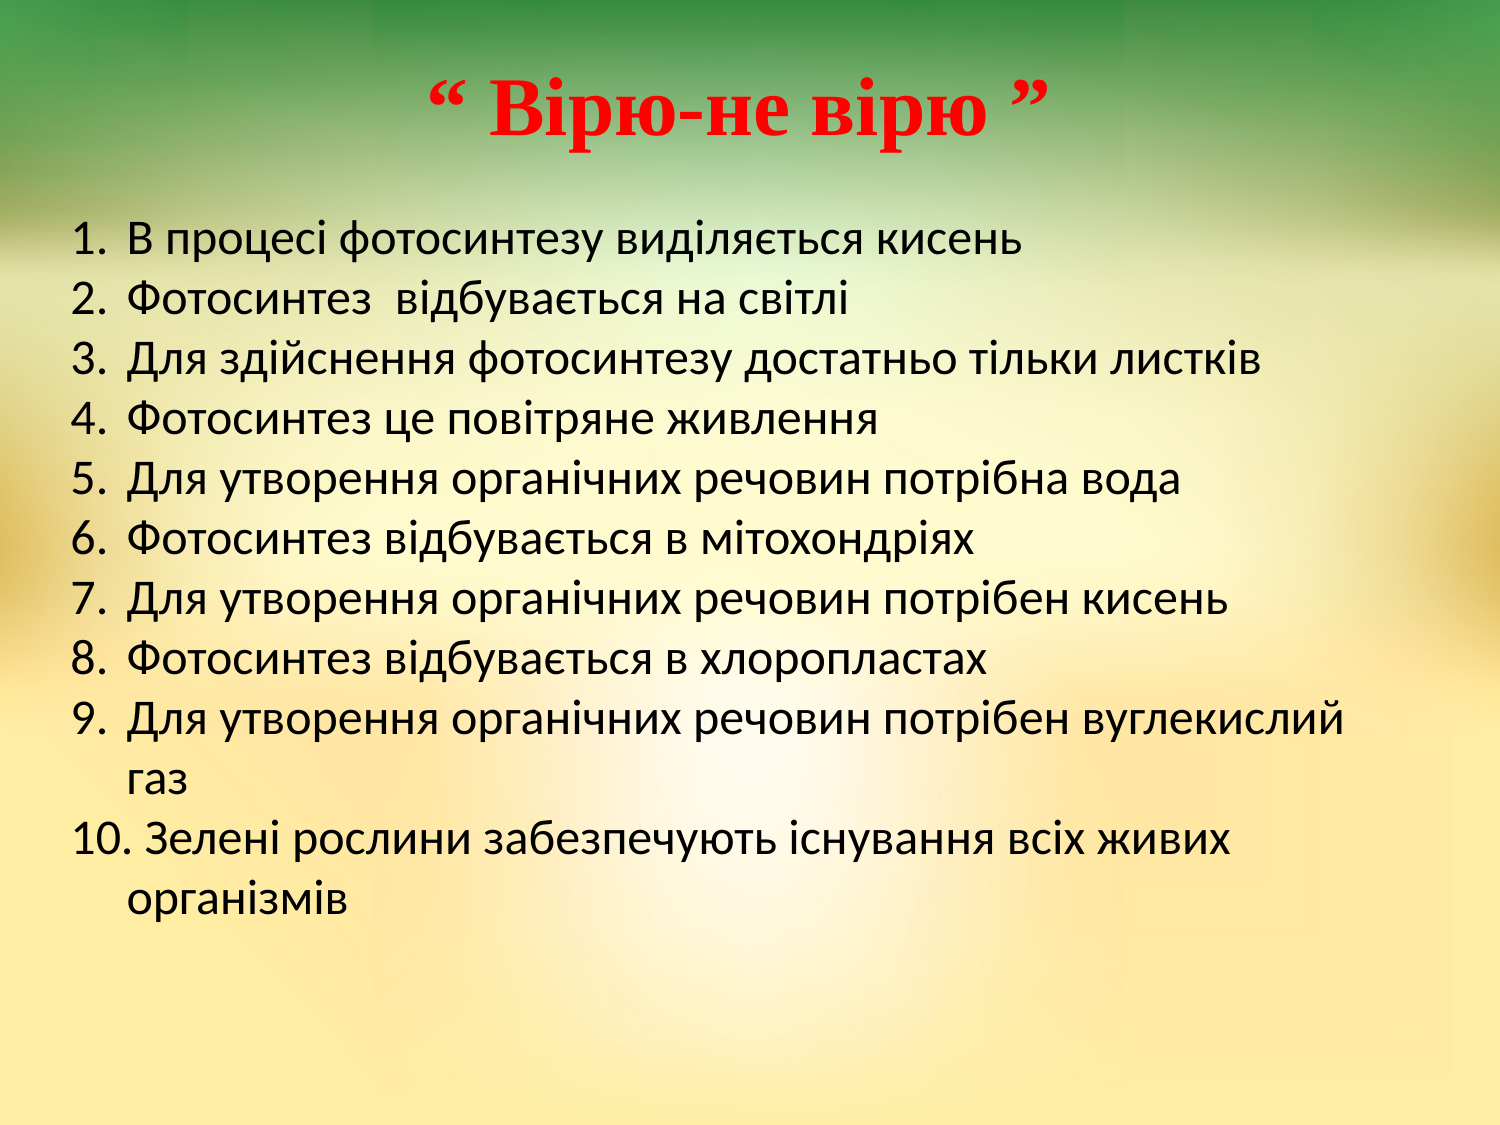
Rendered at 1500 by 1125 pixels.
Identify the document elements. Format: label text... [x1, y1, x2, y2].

title “ Вірю-не вірю ” [92, 32, 1387, 185]
text_box В процесі фотосинтезу виділяється кисень Фотосинтез відбувається на світлі Для здійснення фотосинтезу достатньо тільки листків Фотосинтез це повітряне живлення Для утворення органічних речовин потрібна вода Фотосинтез відбувається в мітохондріях Для утворення органічних речовин потрібен кисень Фотосинтез відбувається в хлоропластах Для утворення органічних речовин потрібен вуглекислий газ Зелені рослини забезпечують існування всіх живих організмів [55, 197, 1410, 977]
picture [0, 0, 1500, 1125]
